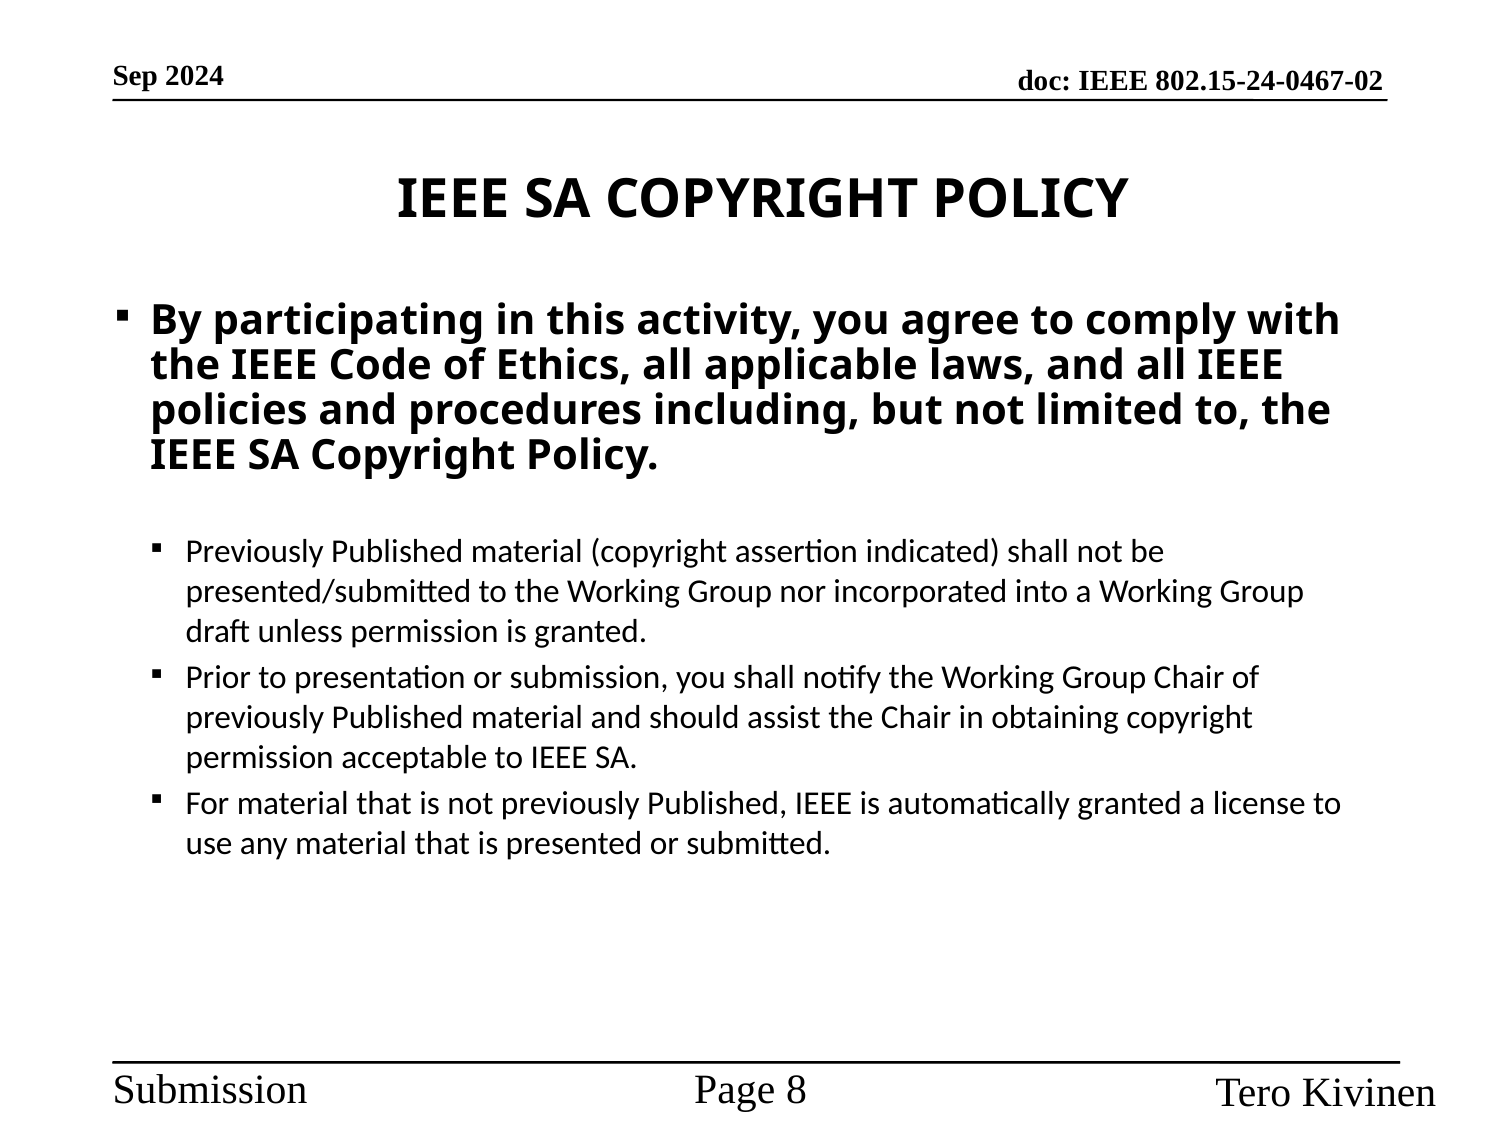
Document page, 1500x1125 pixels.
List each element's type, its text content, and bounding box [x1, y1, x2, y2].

text_box IEEE SA Copyright Policy [53, 103, 1475, 288]
text_box By participating in this activity, you agree to comply with the IEEE Code of Ethics, all applicable laws, and all IEEE policies and procedures including, but not limited to, the IEEE SA Copyright Policy. Previously Published material (copyright assertion indicated) shall not be presented/submitted to the Working Group nor incorporated into a Working Group draft unless permission is granted. Prior to presentation or submission, you shall notify the Working Group Chair of previously Published material and should assist the Chair in obtaining copyright permission acceptable to IEEE SA. For material that is not previously Published, IEEE is automatically granted a license to use any material that is presented or submitted. [99, 290, 1371, 1021]
